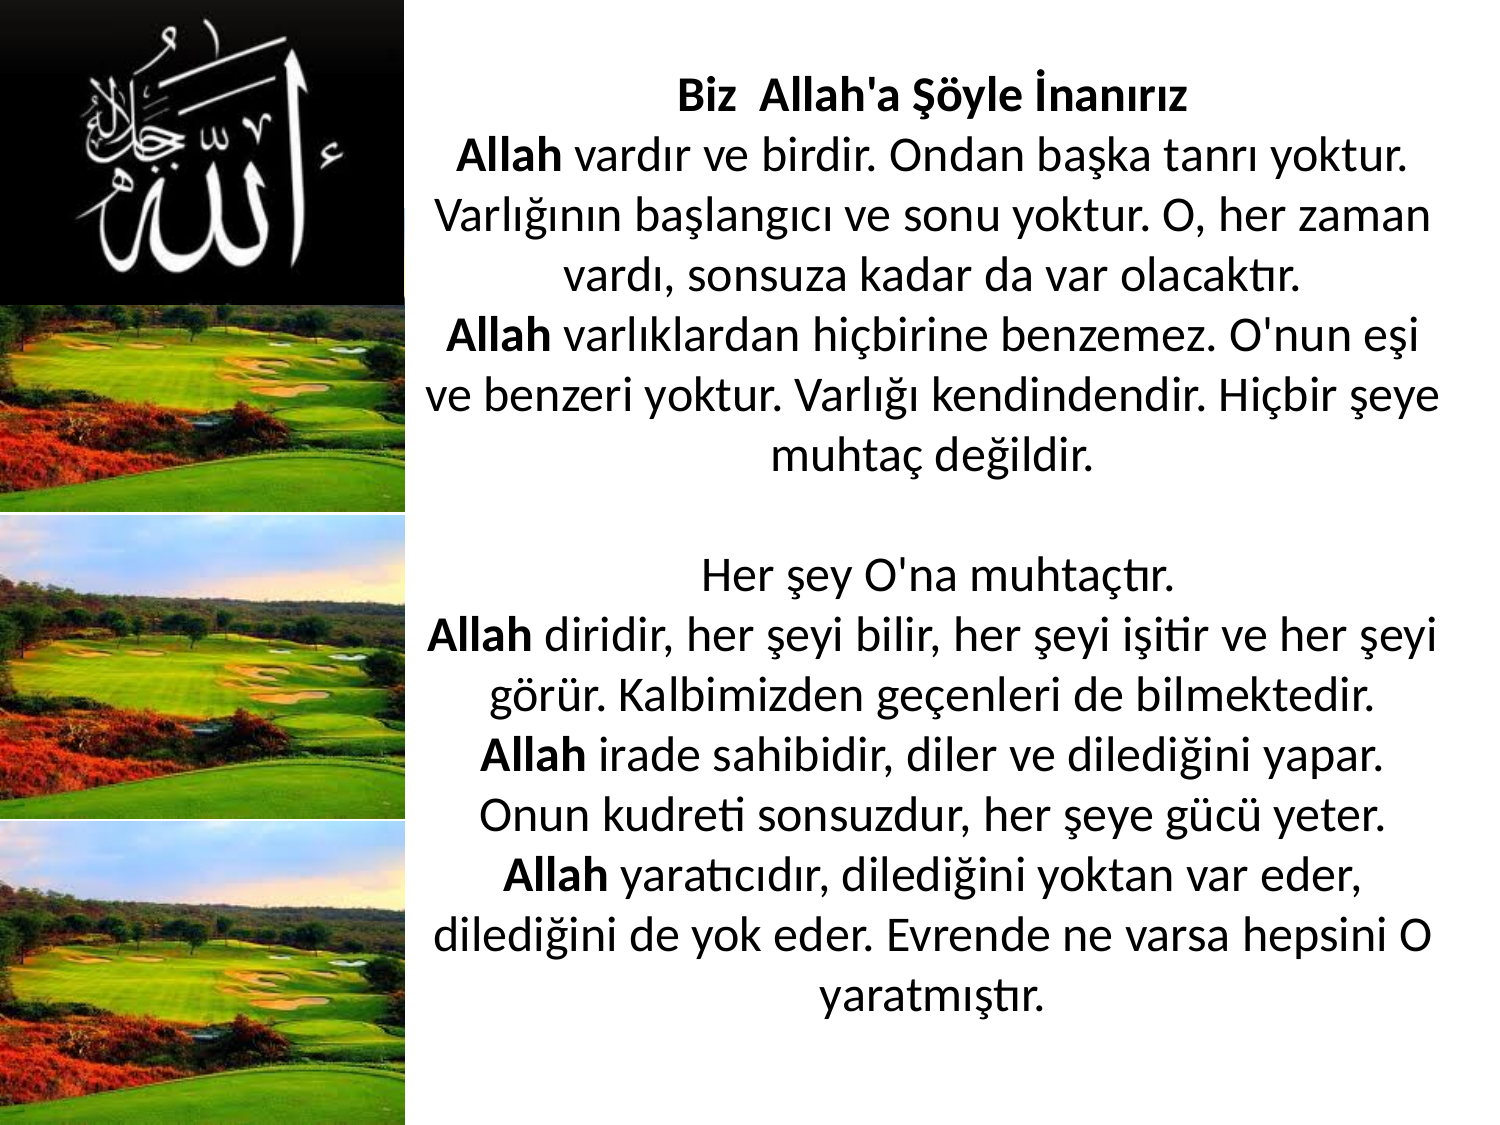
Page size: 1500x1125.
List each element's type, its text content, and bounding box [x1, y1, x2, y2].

picture [0, 207, 405, 512]
picture [0, 821, 405, 1125]
text_box Biz Allah'a Şöyle İnanırız Allah vardır ve birdir. Ondan başka tanrı yoktur. Varlığının başlangıcı ve sonu yoktur. O, her zaman vardı, sonsuza kadar da var olacaktır. Allah varlıklardan hiçbirine benzemez. O'nun eşi ve benzeri yoktur. Varlığı kendindendir. Hiçbir şeye muhtaç değildir. Her şey O'na muhtaçtır. Allah diridir, her şeyi bilir, her şeyi işitir ve her şeyi görür. Kalbimizden geçenleri de bilmektedir. Allah irade sahibidir, diler ve dilediğini yapar. Onun kudreti sonsuzdur, her şeye gücü yeter. Allah yaratıcıdır, dilediğini yoktan var eder, dilediğini de yok eder. Evrende ne varsa hepsini O yaratmıştır. [407, 54, 1459, 1090]
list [0, 0, 404, 305]
picture [0, 514, 405, 819]
